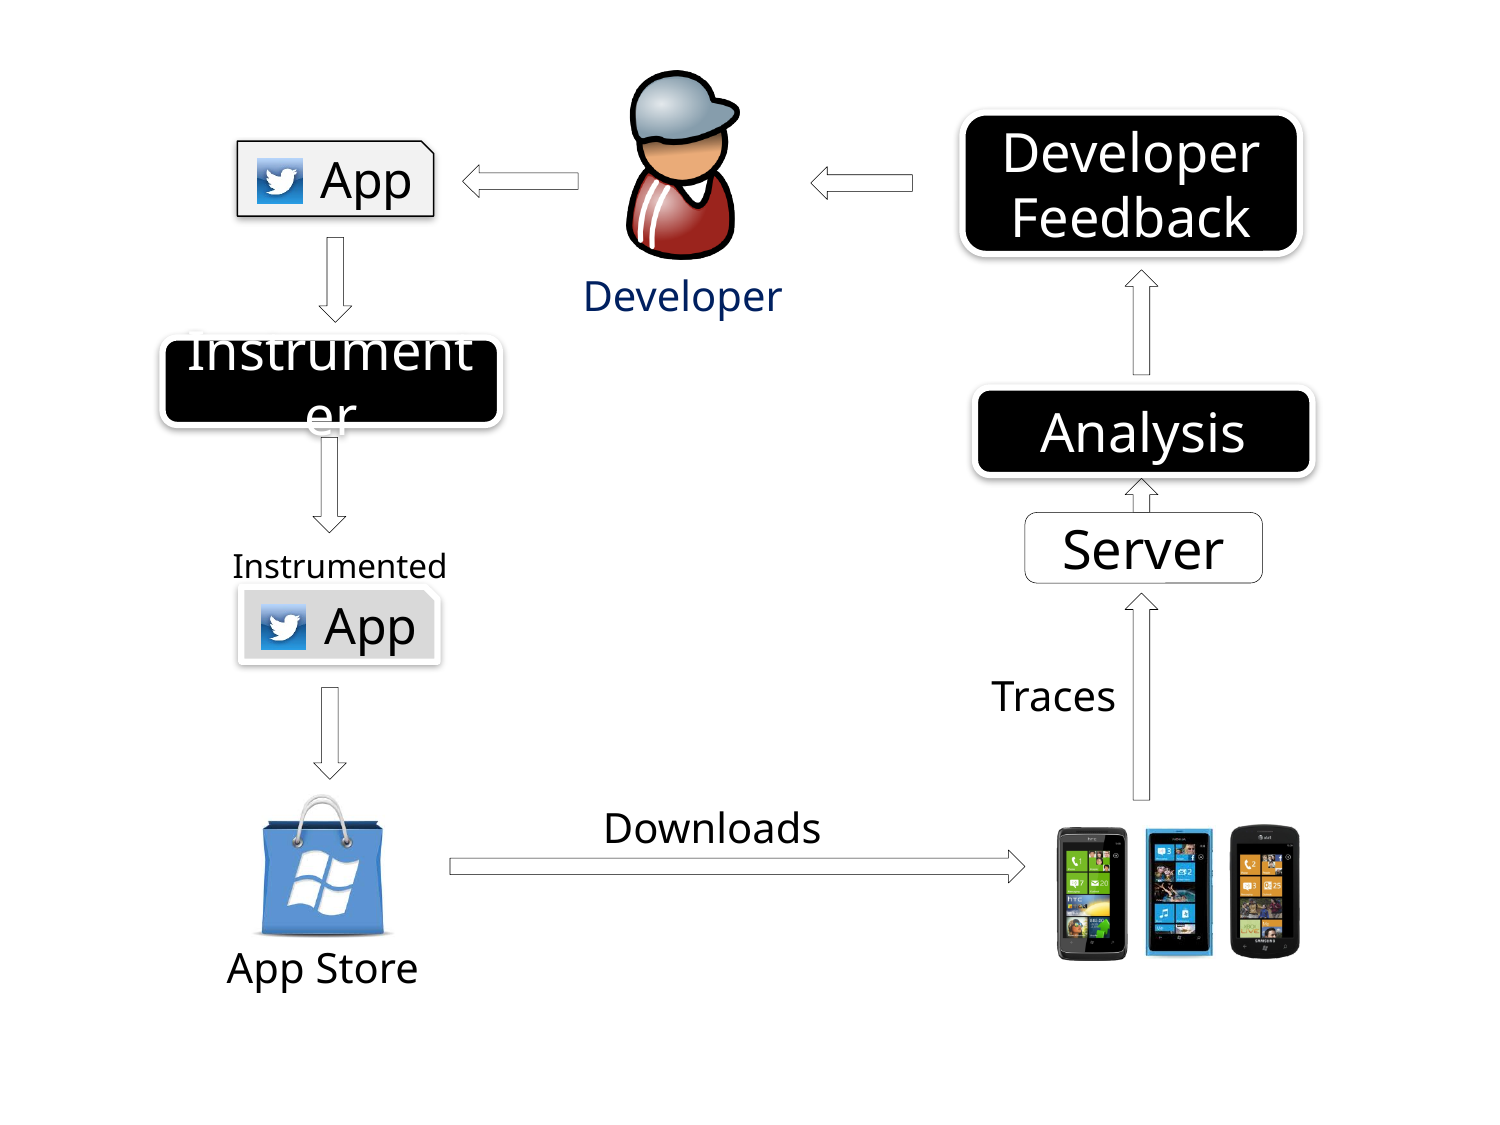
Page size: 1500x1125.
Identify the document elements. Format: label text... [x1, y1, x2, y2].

text_box [460, 162, 581, 200]
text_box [241, 586, 438, 663]
text_box [447, 848, 1028, 885]
text_box Instrumenter [159, 334, 504, 429]
text_box Analysis [971, 384, 1316, 479]
picture [1229, 824, 1301, 960]
text_box Instrumented [217, 537, 463, 593]
text_box Server [1022, 510, 1265, 586]
text_box [1123, 267, 1160, 378]
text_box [237, 140, 434, 217]
picture [1141, 824, 1216, 960]
text_box App Store [211, 934, 434, 1000]
text_box Developer Feedback [959, 109, 1304, 258]
text_box [808, 164, 915, 202]
text_box [311, 685, 349, 782]
text_box [316, 235, 354, 325]
text_box [310, 435, 348, 536]
text_box Downloads [588, 794, 837, 859]
text_box [1123, 486, 1160, 510]
picture [251, 793, 395, 938]
text_box Developer [567, 262, 798, 328]
text_box Traces [976, 662, 1131, 728]
picture [1054, 825, 1130, 962]
text_box [1123, 590, 1160, 803]
picture [625, 69, 740, 260]
